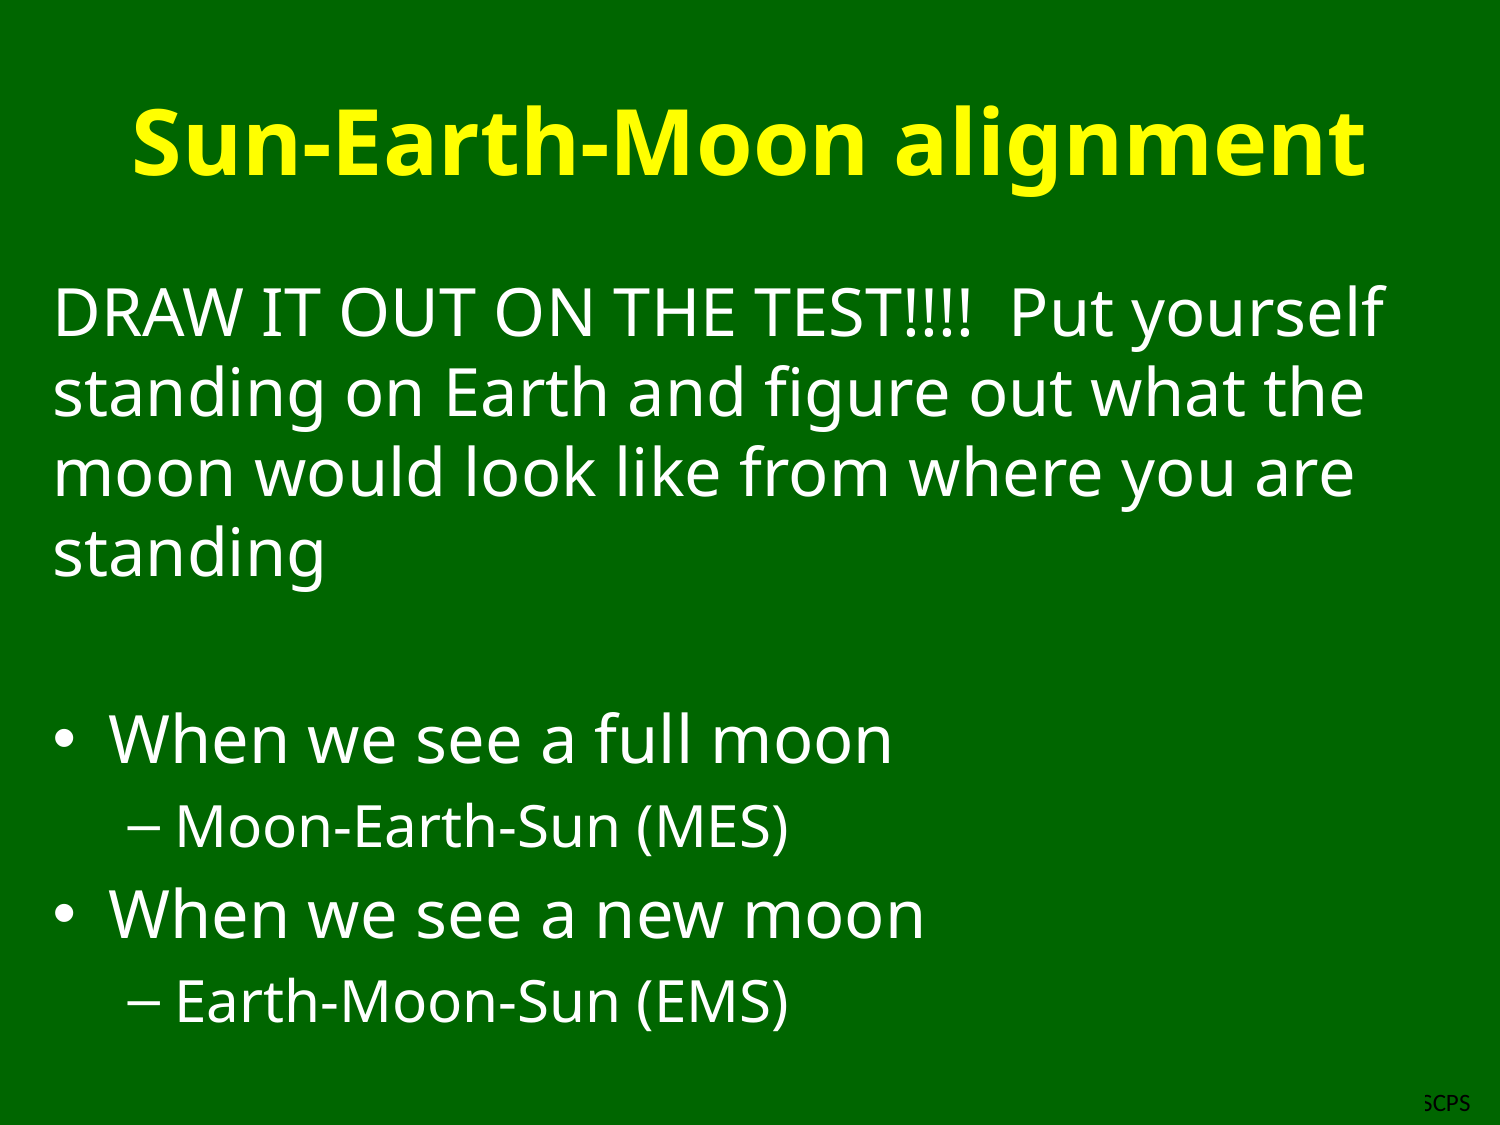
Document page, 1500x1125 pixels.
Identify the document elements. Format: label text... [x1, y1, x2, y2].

title Sun-Earth-Moon alignment [24, 45, 1475, 233]
list DRAW IT OUT ON THE TEST!!!! Put yourself standing on Earth and figure out what the moon would look like from where you are standing When we see a full moon Moon-Earth-Sun (MES) When we see a new moon Earth-Moon-Sun (EMS) [37, 262, 1425, 1125]
